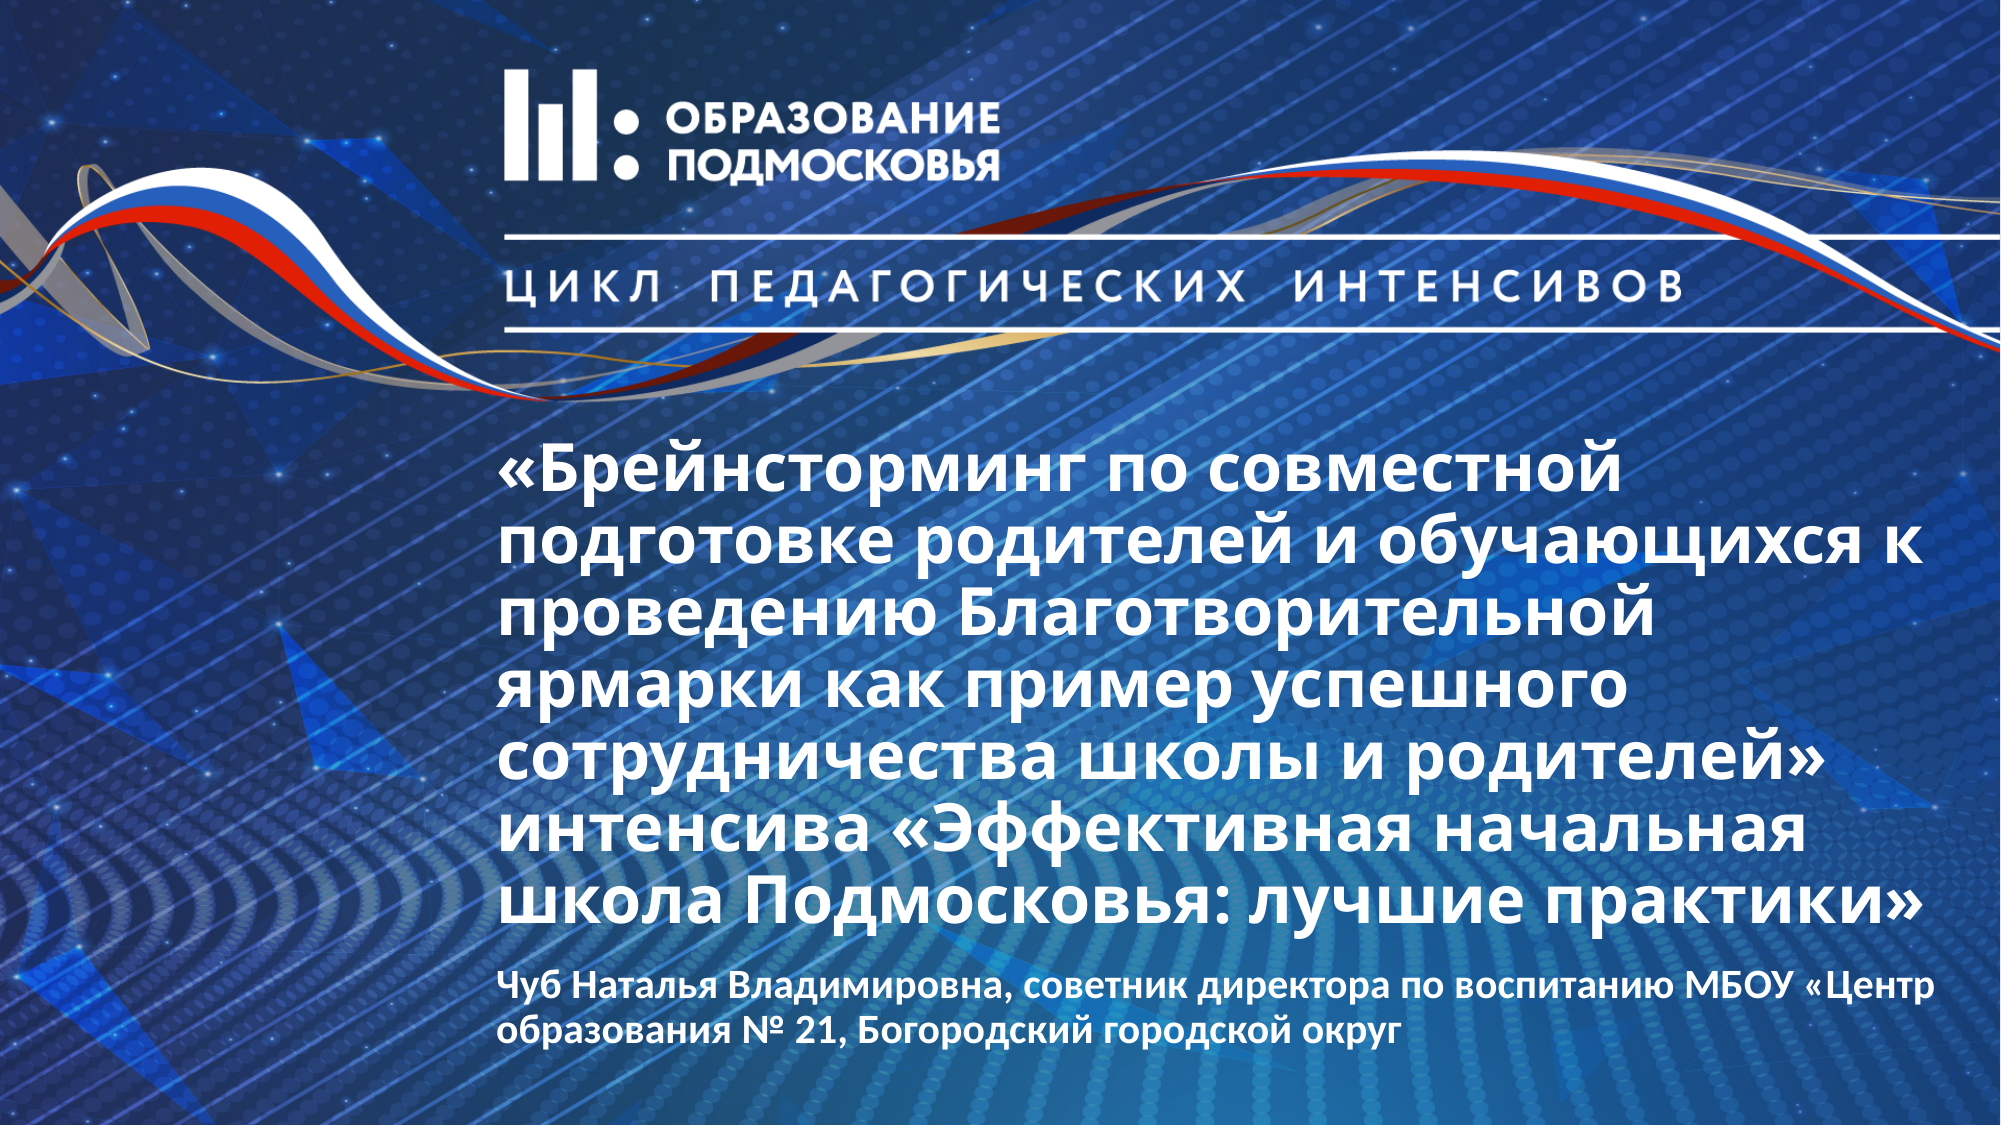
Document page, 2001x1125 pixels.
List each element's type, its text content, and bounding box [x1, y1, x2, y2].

picture [0, 0, 2001, 1125]
title «Брейнсторминг по совместной подготовке родителей и обучающихся к проведению Благотворительной ярмарки как пример успешного сотрудничества школы и родителей» интенсива «Эффективная начальная школа Подмосковья: лучшие практики» [481, 426, 1984, 954]
subtitle Чуб Наталья Владимировна, советник директора по воспитанию МБОУ «Центр образования № 21, Богородский городской округ [481, 954, 2000, 1064]
